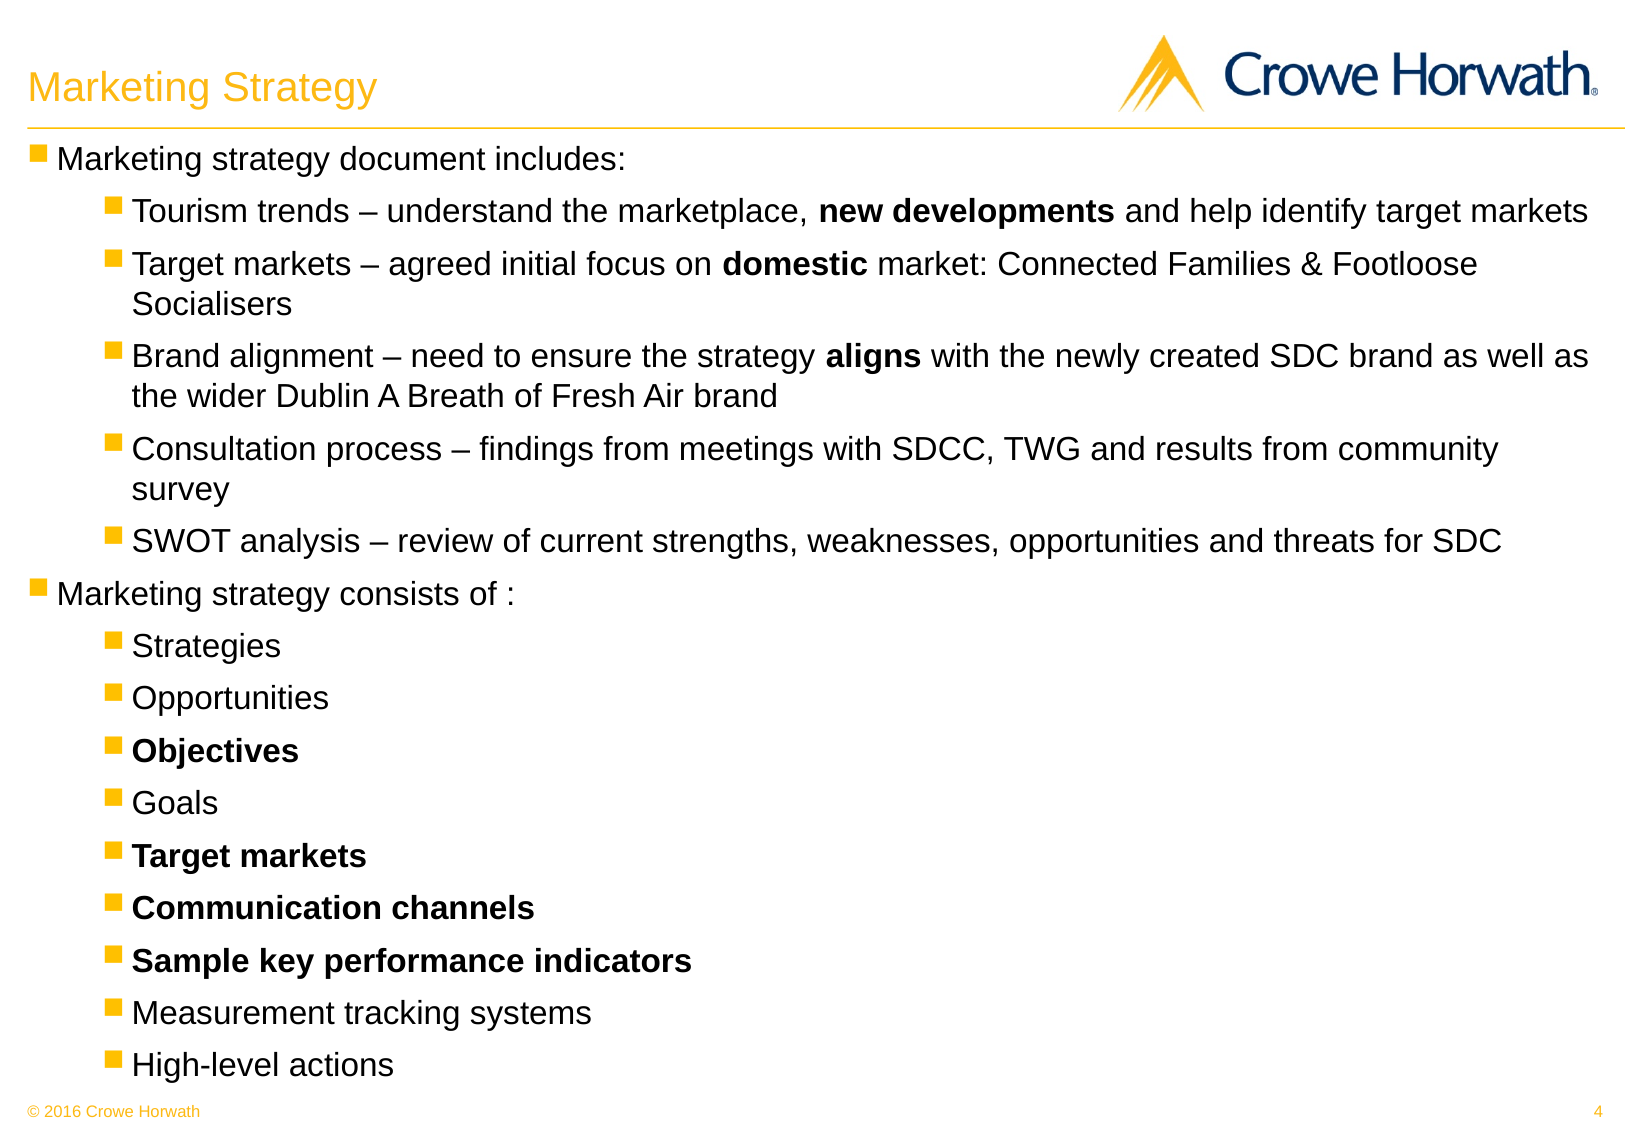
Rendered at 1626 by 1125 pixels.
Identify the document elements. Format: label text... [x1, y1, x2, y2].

picture [1118, 35, 1598, 112]
list Marketing strategy document includes: Tourism trends – understand the marketplace, new developments and help identify target markets Target markets – agreed initial focus on domestic market: Connected Families & Footloose Socialisers Brand alignment – need to ensure the strategy aligns with the newly created SDC brand as well as the wider Dublin A Breath of Fresh Air brand Consultation process – findings from meetings with SDCC, TWG and results from community survey SWOT analysis – review of current strengths, weaknesses, opportunities and threats for SDC Marketing strategy consists of : Strategies Opportunities Objectives Goals Target markets Communication channels Sample key performance indicators Measurement tracking systems High-level actions [27, 136, 1599, 1024]
title Marketing Strategy [27, 27, 1109, 136]
